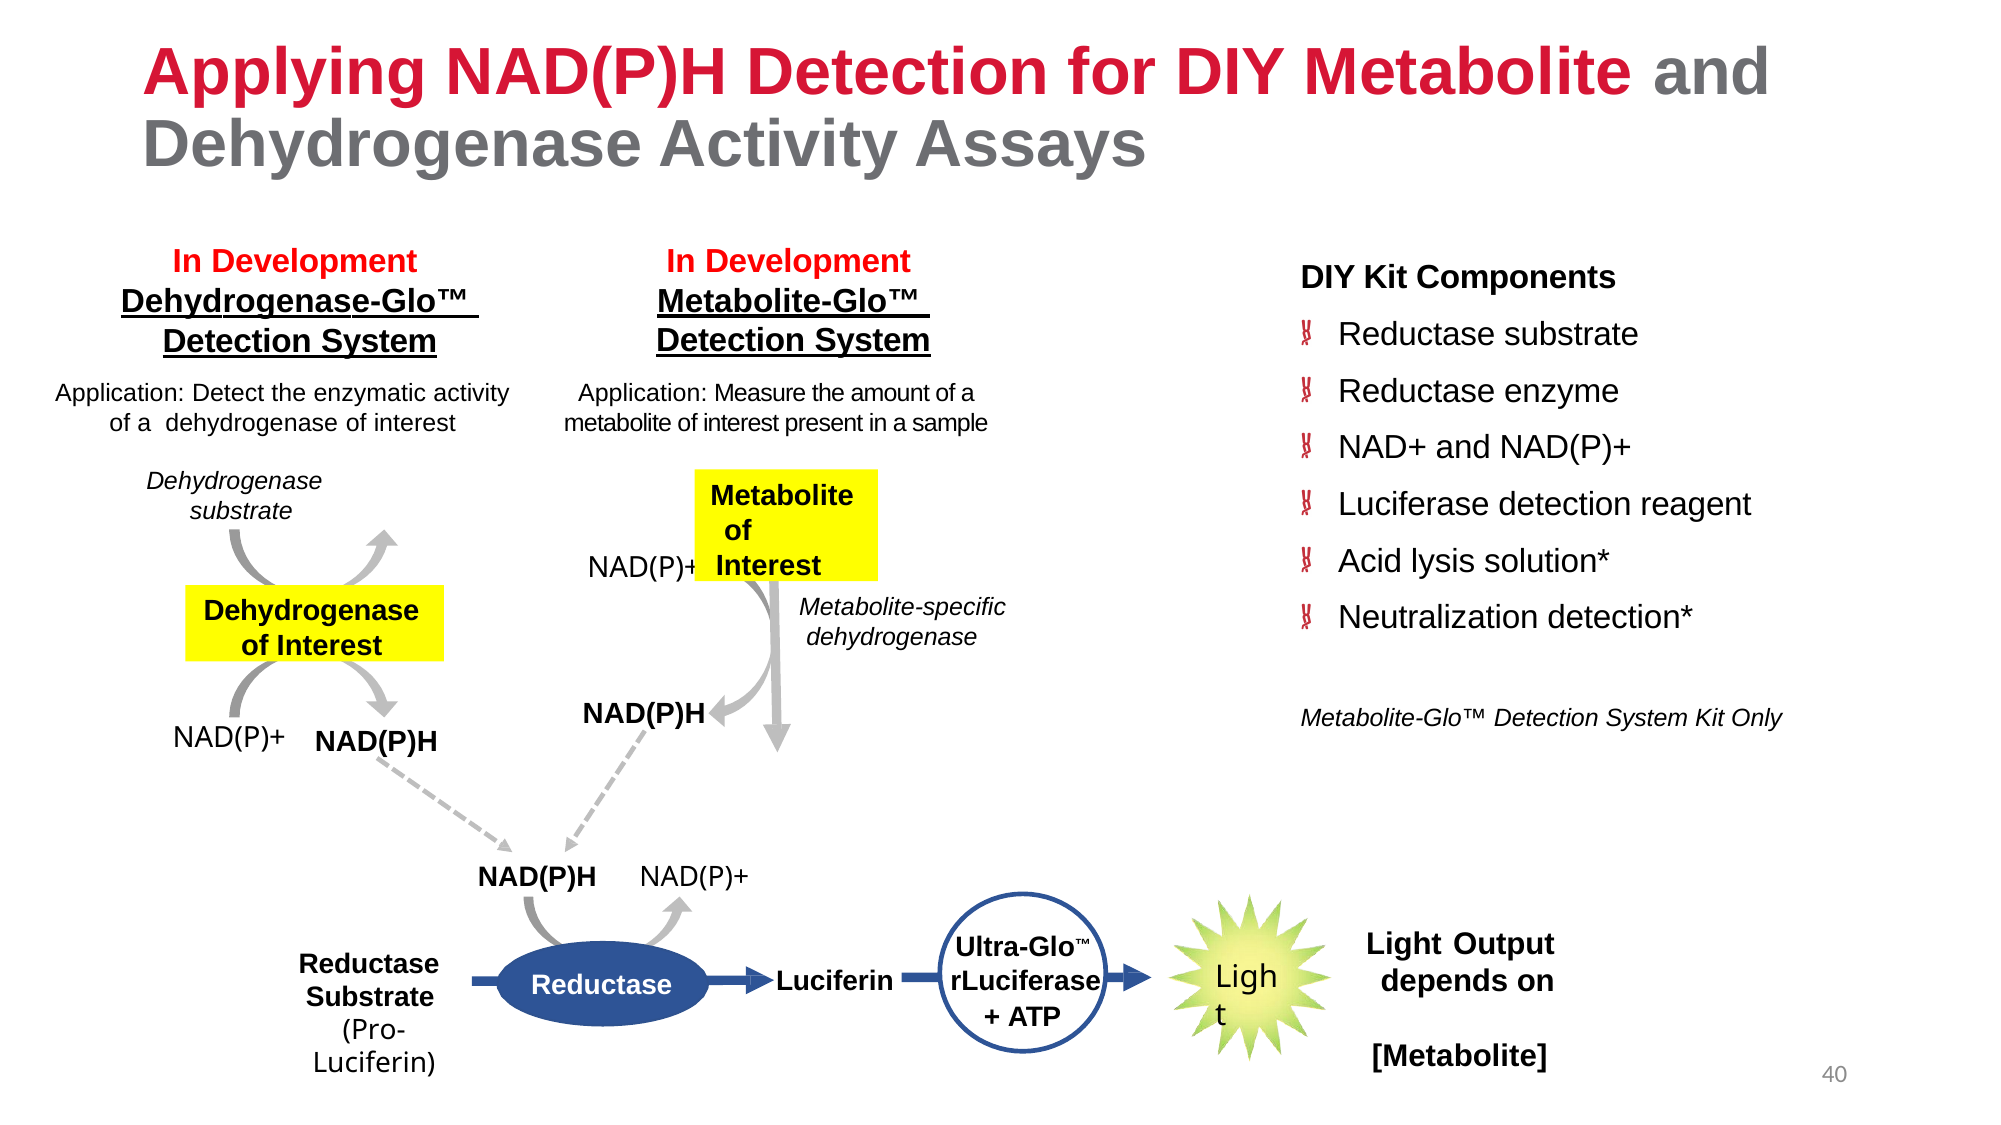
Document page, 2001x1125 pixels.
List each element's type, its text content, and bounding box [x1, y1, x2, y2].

picture [1300, 318, 1322, 347]
text_box NAD(P)+ [585, 546, 707, 584]
text_box [564, 836, 579, 853]
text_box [901, 891, 1152, 1054]
text_box Dehydrogenase of Interest [185, 585, 444, 662]
text_box Luciferin [773, 960, 898, 997]
text_box Metabolite of Interest [694, 469, 878, 582]
text_box [468, 820, 483, 833]
picture [1300, 545, 1322, 574]
text_box NAD(P)H [475, 856, 599, 893]
slide_number 40 [1412, 1042, 1863, 1103]
text_box [604, 776, 616, 791]
picture [1300, 488, 1322, 517]
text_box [229, 529, 399, 595]
text_box NAD(P)+ [170, 716, 293, 754]
text_box NAD(P)H [580, 692, 708, 730]
text_box Reductase Substrate (Pro-Luciferin) [281, 944, 465, 1080]
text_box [708, 558, 774, 728]
text_box [635, 729, 647, 744]
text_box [471, 896, 775, 995]
text_box [573, 823, 585, 838]
text_box In Development Metabolite-Glo™ Detection System Application: Measure the amount of a metabolite of interest present in a sample [544, 236, 1007, 436]
text_box [483, 831, 498, 843]
text_box [583, 807, 596, 823]
text_box [437, 798, 452, 811]
picture [1300, 431, 1322, 460]
text_box NAD(P)+ [637, 856, 756, 893]
picture [1300, 375, 1322, 404]
text_box DIY Kit Components Reductase substrate Reductase enzyme NAD+ and NAD(P)+ Luciferase detection reagent Acid lysis solution* Neutralization detection* Metabolite-Glo™ Detection System Kit Only [1285, 252, 1815, 753]
text_box Dehydrogenase substrate [144, 462, 325, 525]
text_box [229, 652, 399, 718]
text_box Applying NAD(P)H Detection for DIY Metabolite and Dehydrogenase Activity Assays [142, 0, 1896, 218]
text_box [496, 838, 513, 853]
text_box In Development Dehydrogenase-Glo™ Detection System Application: Detect the enzymatic activity of a dehydrogenase of interest [50, 237, 514, 437]
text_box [496, 940, 709, 1027]
text_box [406, 777, 421, 790]
text_box [764, 582, 791, 753]
text_box Metabolite-specific dehydrogenase [797, 588, 1009, 650]
text_box [614, 760, 627, 776]
text_box [624, 745, 637, 760]
text_box [375, 756, 390, 769]
text_box [452, 809, 467, 822]
picture [1166, 893, 1332, 1062]
picture [1300, 602, 1322, 631]
text_box [391, 766, 406, 779]
text_box Light Output depends on [Metabolite] [1364, 920, 1556, 1073]
text_box NAD(P)H [312, 719, 440, 757]
text_box [421, 788, 437, 801]
text_box [593, 792, 606, 807]
